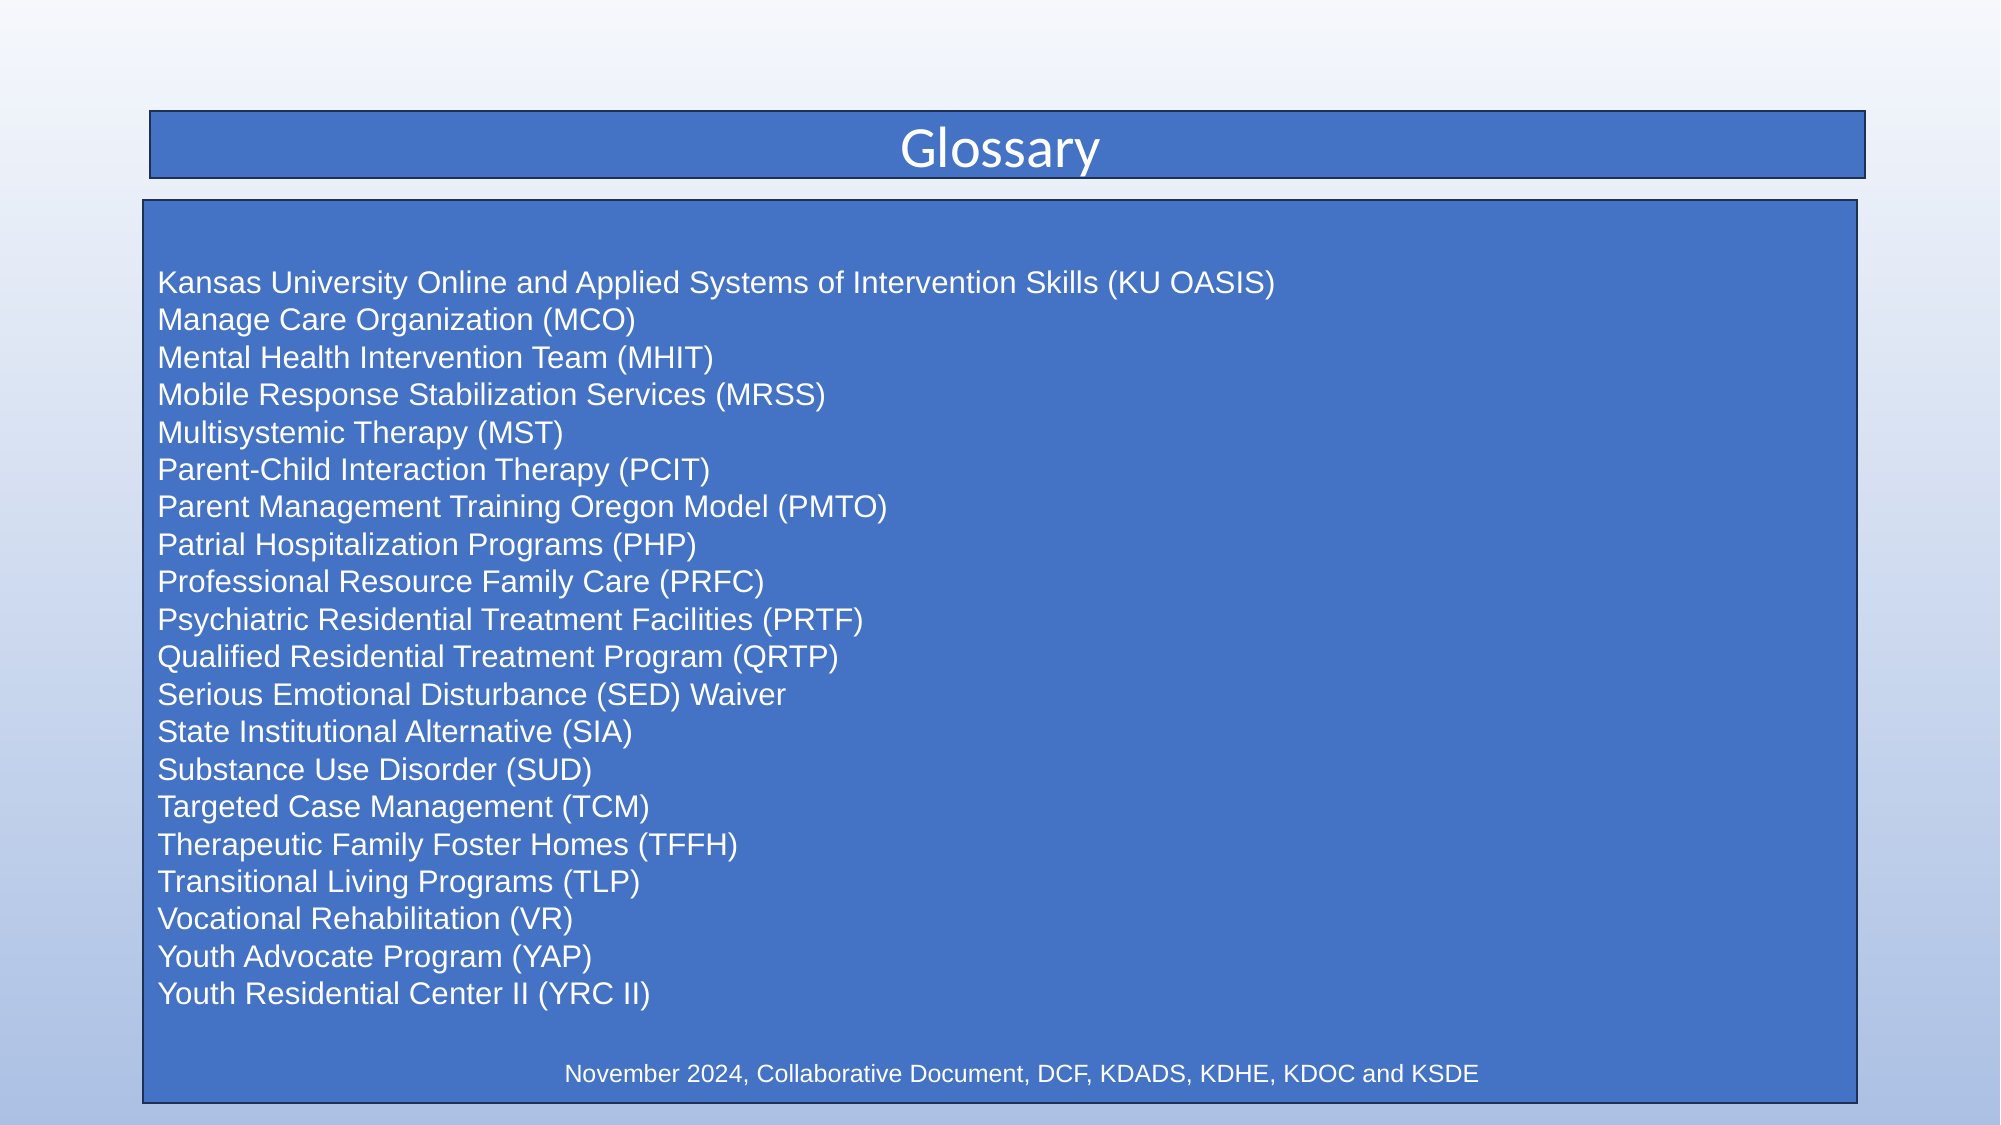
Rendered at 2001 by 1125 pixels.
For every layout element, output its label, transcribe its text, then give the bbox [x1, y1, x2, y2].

title Glossary [149, 110, 1866, 179]
text_box Kansas University Online and Applied Systems of Intervention Skills (KU OASIS) Manage Care Organization (MCO) Mental Health Intervention Team (MHIT) Mobile Response Stabilization Services (MRSS) Multisystemic Therapy (MST) Parent-Child Interaction Therapy (PCIT) Parent Management Training Oregon Model (PMTO) Patrial Hospitalization Programs (PHP) Professional Resource Family Care (PRFC) Psychiatric Residential Treatment Facilities (PRTF) Qualified Residential Treatment Program (QRTP) Serious Emotional Disturbance (SED) Waiver State Institutional Alternative (SIA) Substance Use Disorder (SUD) Targeted Case Management (TCM) Therapeutic Family Foster Homes (TFFH) Transitional Living Programs (TLP) Vocational Rehabilitation (VR) Youth Advocate Program (YAP) Youth Residential Center II (YRC II) [142, 199, 1858, 1104]
footer November 2024, Collaborative Document, DCF, KDADS, KDHE, KDOC and KSDE [546, 1042, 1500, 1103]
